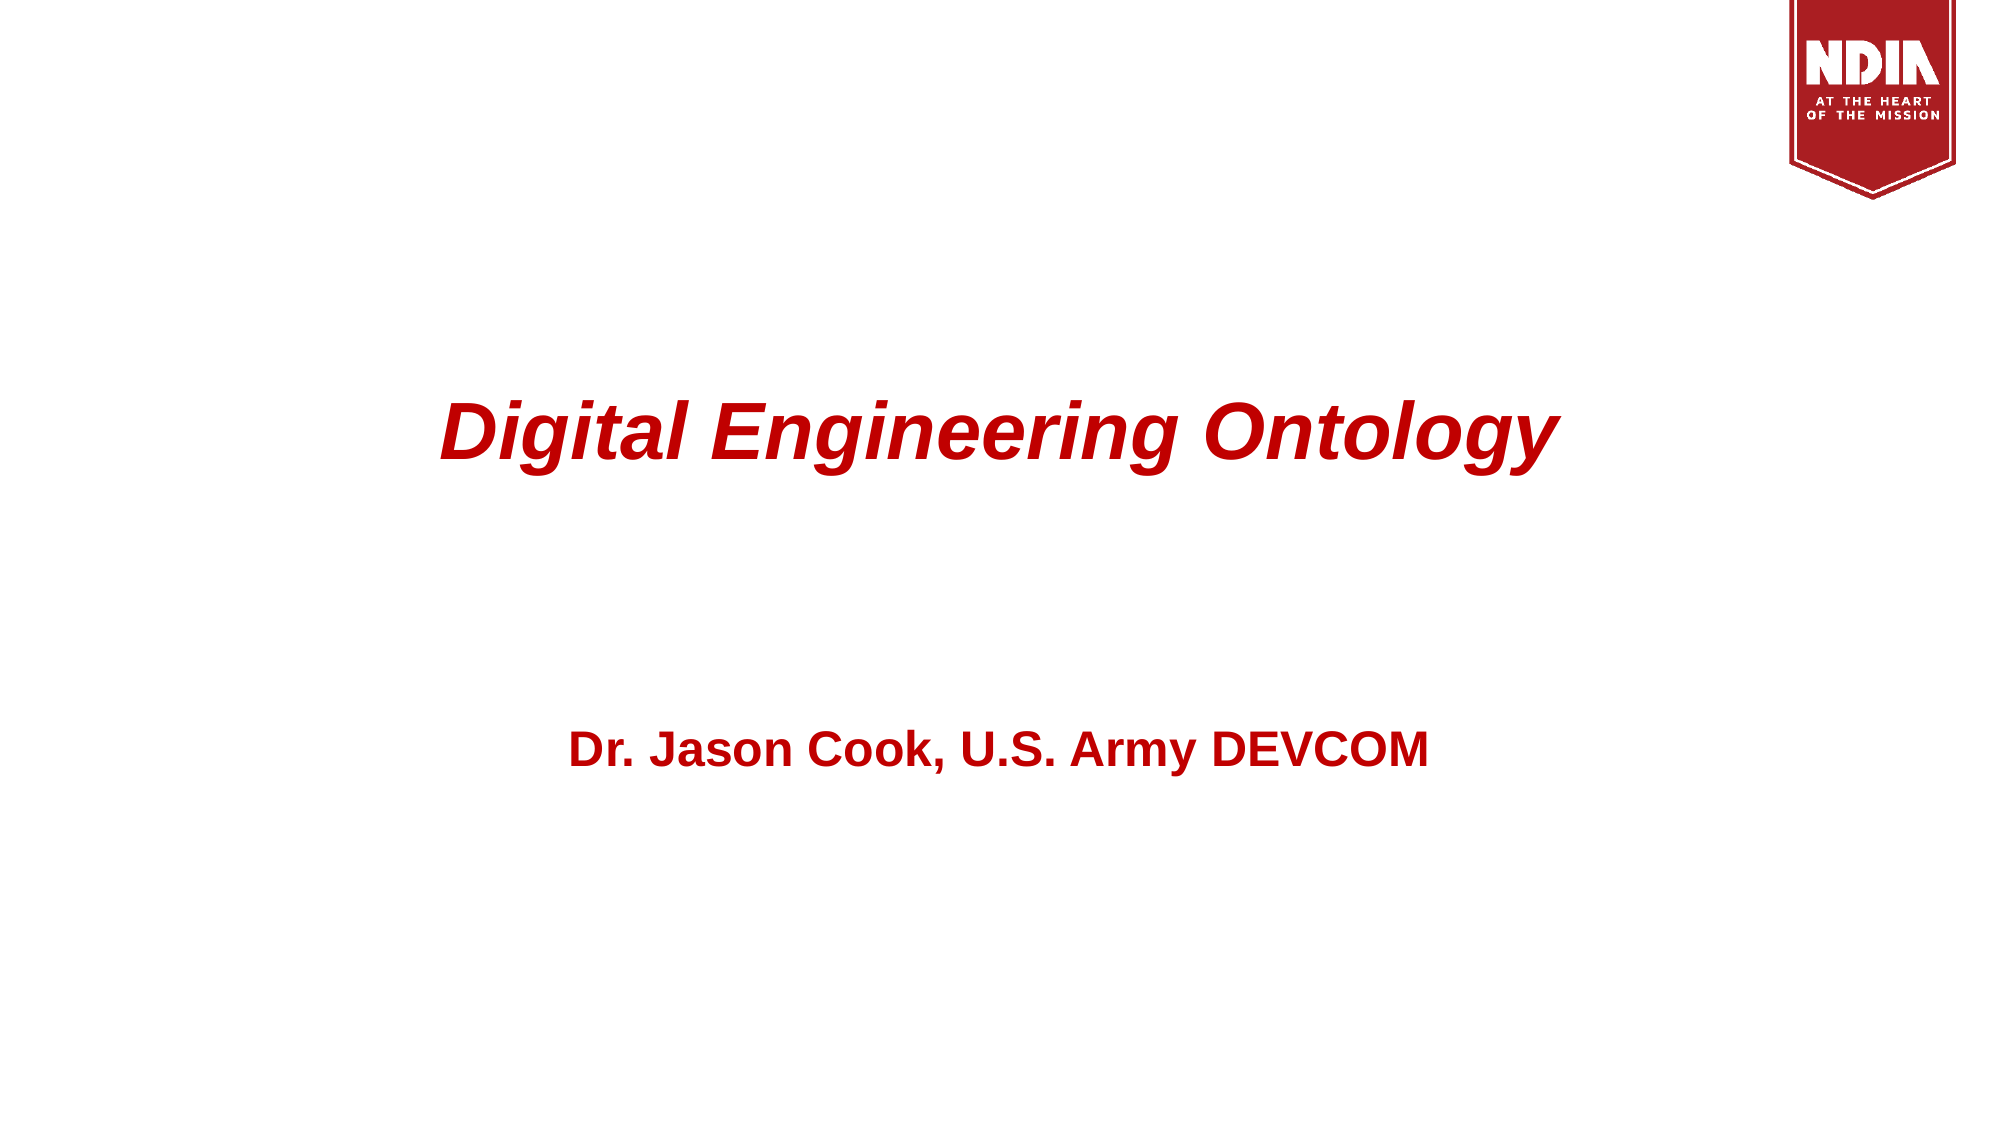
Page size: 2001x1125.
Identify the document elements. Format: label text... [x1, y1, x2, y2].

picture [1789, 0, 1956, 200]
title Digital Engineering Ontology Dr. Jason Cook, U.S. Army DEVCOM [150, 224, 1850, 1050]
